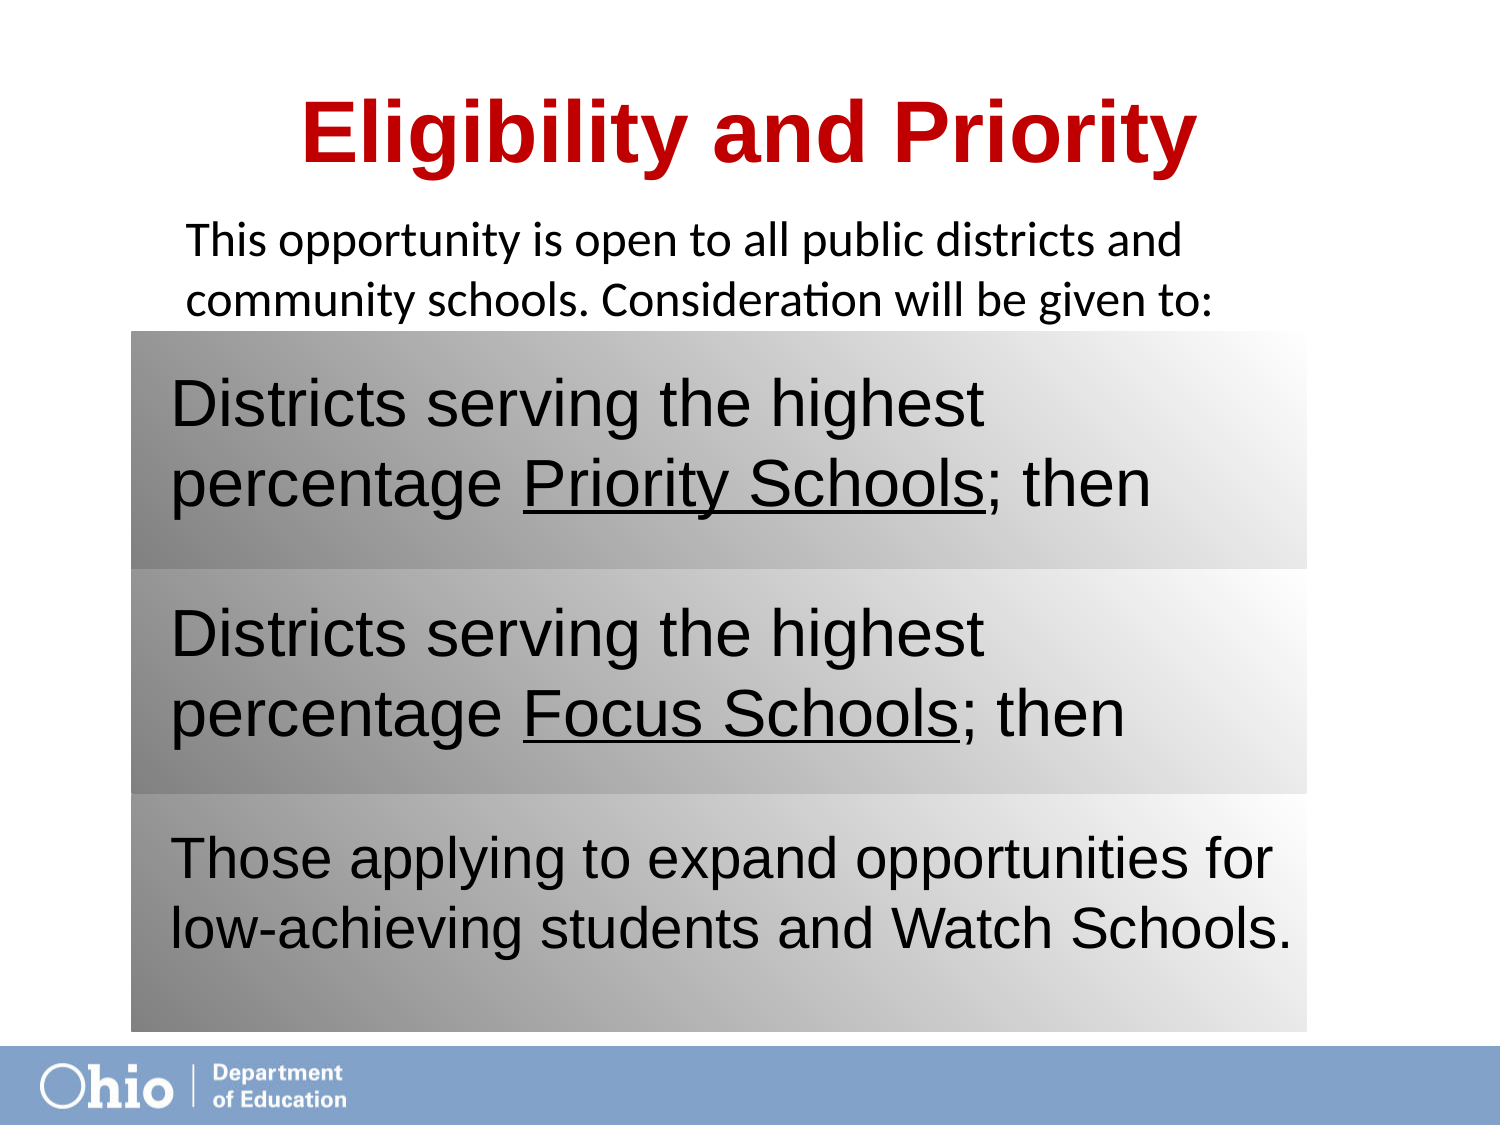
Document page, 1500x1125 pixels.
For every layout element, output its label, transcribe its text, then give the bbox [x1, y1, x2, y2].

text_box This opportunity is open to all public districts and community schools. Consideration will be given to: [170, 199, 1307, 335]
text_box [129, 567, 1308, 792]
text_box [129, 792, 1308, 1034]
text_box [129, 329, 1308, 567]
picture [0, 1046, 1500, 1125]
text_box Those applying to expand opportunities for low-achieving students and Watch Schools. [170, 819, 1307, 922]
text_box Districts serving the highest percentage Focus Schools; then [170, 589, 1282, 691]
title Eligibility and Priority [75, 75, 1425, 181]
list Districts serving the highest percentage Priority Schools; then [170, 359, 1282, 465]
